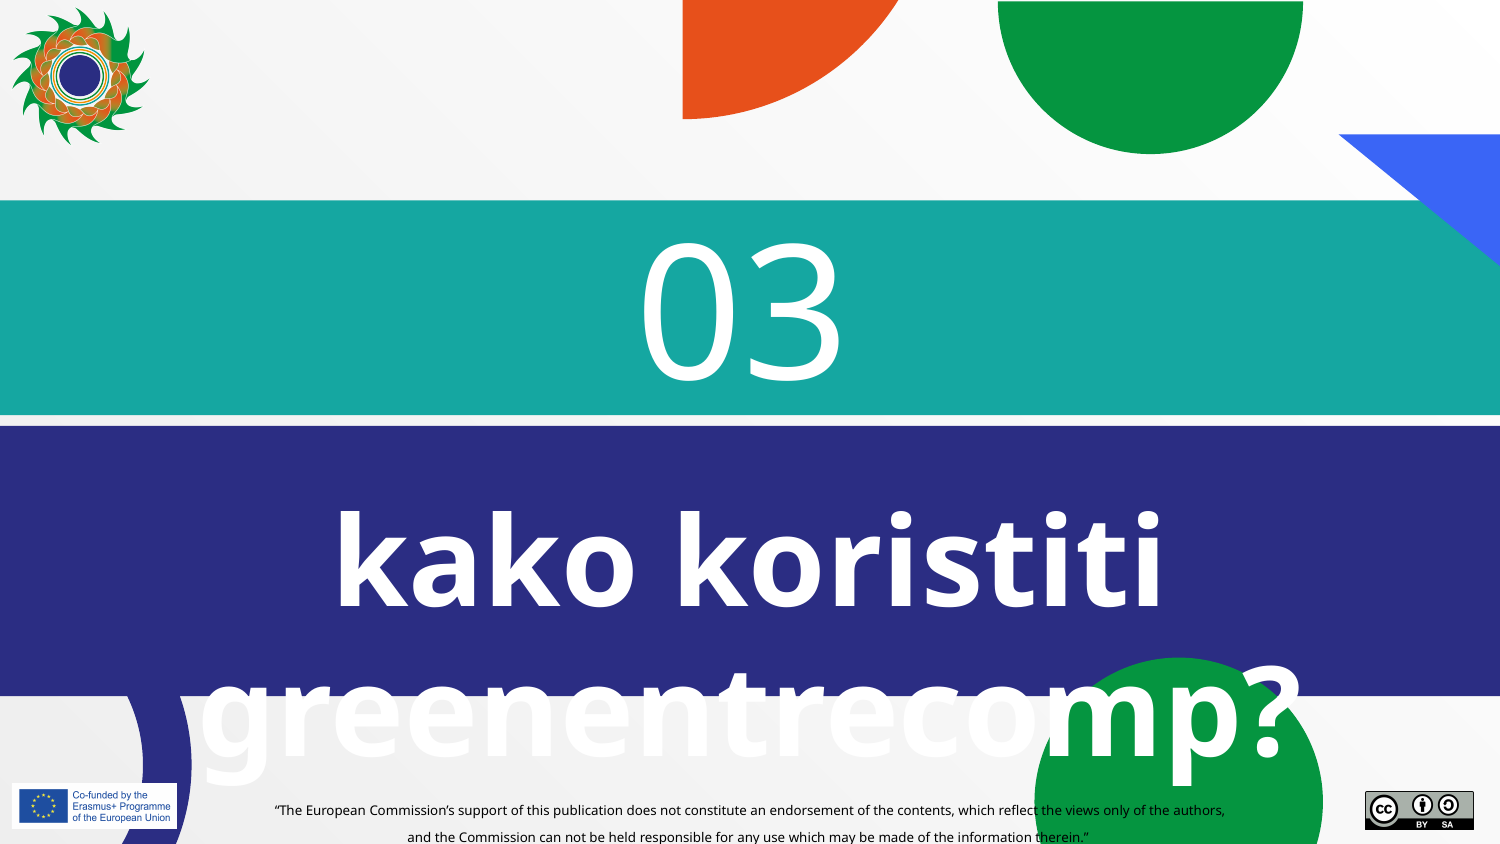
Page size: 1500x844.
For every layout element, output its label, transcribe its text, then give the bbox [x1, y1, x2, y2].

picture [11, 6, 151, 147]
title kako koristiti greenentrecomp? [52, 465, 1448, 641]
title 03 [545, 144, 955, 464]
picture [1365, 791, 1474, 830]
text_box [1338, 134, 1500, 267]
picture [11, 783, 177, 829]
